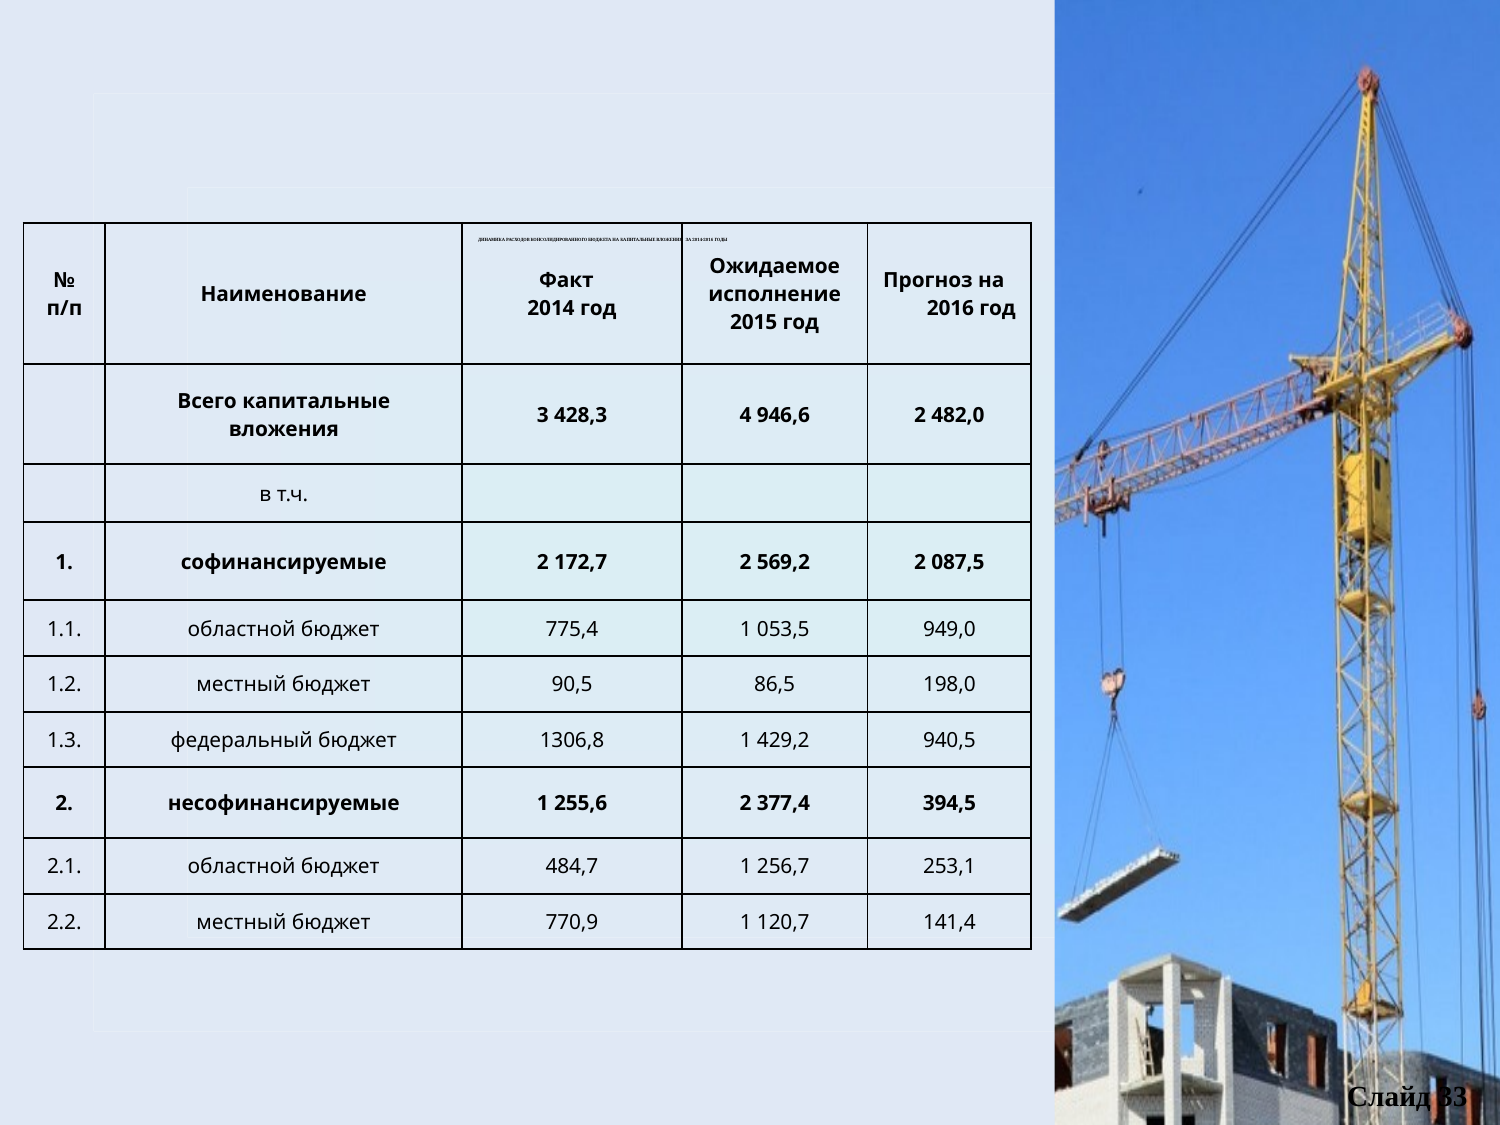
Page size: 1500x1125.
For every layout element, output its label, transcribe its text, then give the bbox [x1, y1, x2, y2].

table_cell 1 053,5 [683, 601, 867, 655]
table_cell 141,4 [868, 895, 1030, 948]
table_cell 1 256,7 [683, 839, 867, 893]
table_cell 2 482,0 [868, 365, 1030, 463]
table_cell 1.2. [24, 657, 104, 711]
table_cell 2 377,4 [683, 768, 867, 837]
table_cell 2 172,7 [463, 523, 681, 599]
table_cell софинансируемые [106, 523, 461, 599]
table_cell 1 429,2 [683, 713, 867, 766]
table_cell 2. [24, 768, 104, 837]
table_cell 949,0 [868, 601, 1030, 655]
table_cell 1 120,7 [683, 895, 867, 948]
table_cell [868, 465, 1030, 521]
table_cell 3 428,3 [463, 365, 681, 463]
table_cell областной бюджет [106, 839, 461, 893]
table_cell 253,1 [868, 839, 1030, 893]
table_header № п/п [24, 224, 104, 363]
table_cell 1.3. [24, 713, 104, 766]
table_cell местный бюджет [106, 657, 461, 711]
table_cell в т.ч. [106, 465, 461, 521]
table_cell [24, 365, 104, 463]
table_header Прогноз на 2016 год [868, 224, 1030, 363]
table_cell 770,9 [463, 895, 681, 948]
table_cell несофинансируемые [106, 768, 461, 837]
table_cell [683, 465, 867, 521]
title ДИНАМИКА РАСХОДОВ КОНСОЛИДИРОВАННОГО БЮДЖЕТА НА КАПИТАЛЬНЫЕ ВЛОЖЕНИЯ ЗА 2014-2016 ГОДЫ [105, 46, 1049, 256]
table_header Факт 2014 год [463, 224, 681, 363]
table_cell 198,0 [868, 657, 1030, 711]
table_cell 2 569,2 [683, 523, 867, 599]
table_cell 1306,8 [463, 713, 681, 766]
table_cell 1.1. [24, 601, 104, 655]
table_cell 1. [24, 523, 104, 599]
table_cell 394,5 [868, 768, 1030, 837]
picture [1054, 0, 1500, 1125]
table_cell 2 087,5 [868, 523, 1030, 599]
table_cell 484,7 [463, 839, 681, 893]
table_header Ожидаемое исполнение 2015 год [683, 224, 867, 363]
table_cell 4 946,6 [683, 365, 867, 463]
table_cell [463, 465, 681, 521]
table_cell местный бюджет [106, 895, 461, 948]
table_cell 2.2. [24, 895, 104, 948]
table_cell 86,5 [683, 657, 867, 711]
table_header Наименование [106, 224, 461, 363]
table_cell 2.1. [24, 839, 104, 893]
table_cell областной бюджет [106, 601, 461, 655]
table_cell [24, 465, 104, 521]
table_cell федеральный бюджет [106, 713, 461, 766]
table_cell 940,5 [868, 713, 1030, 766]
table_cell Всего капитальные вложения [106, 365, 461, 463]
table_cell 90,5 [463, 657, 681, 711]
table_cell 775,4 [463, 601, 681, 655]
table_cell 1 255,6 [463, 768, 681, 837]
